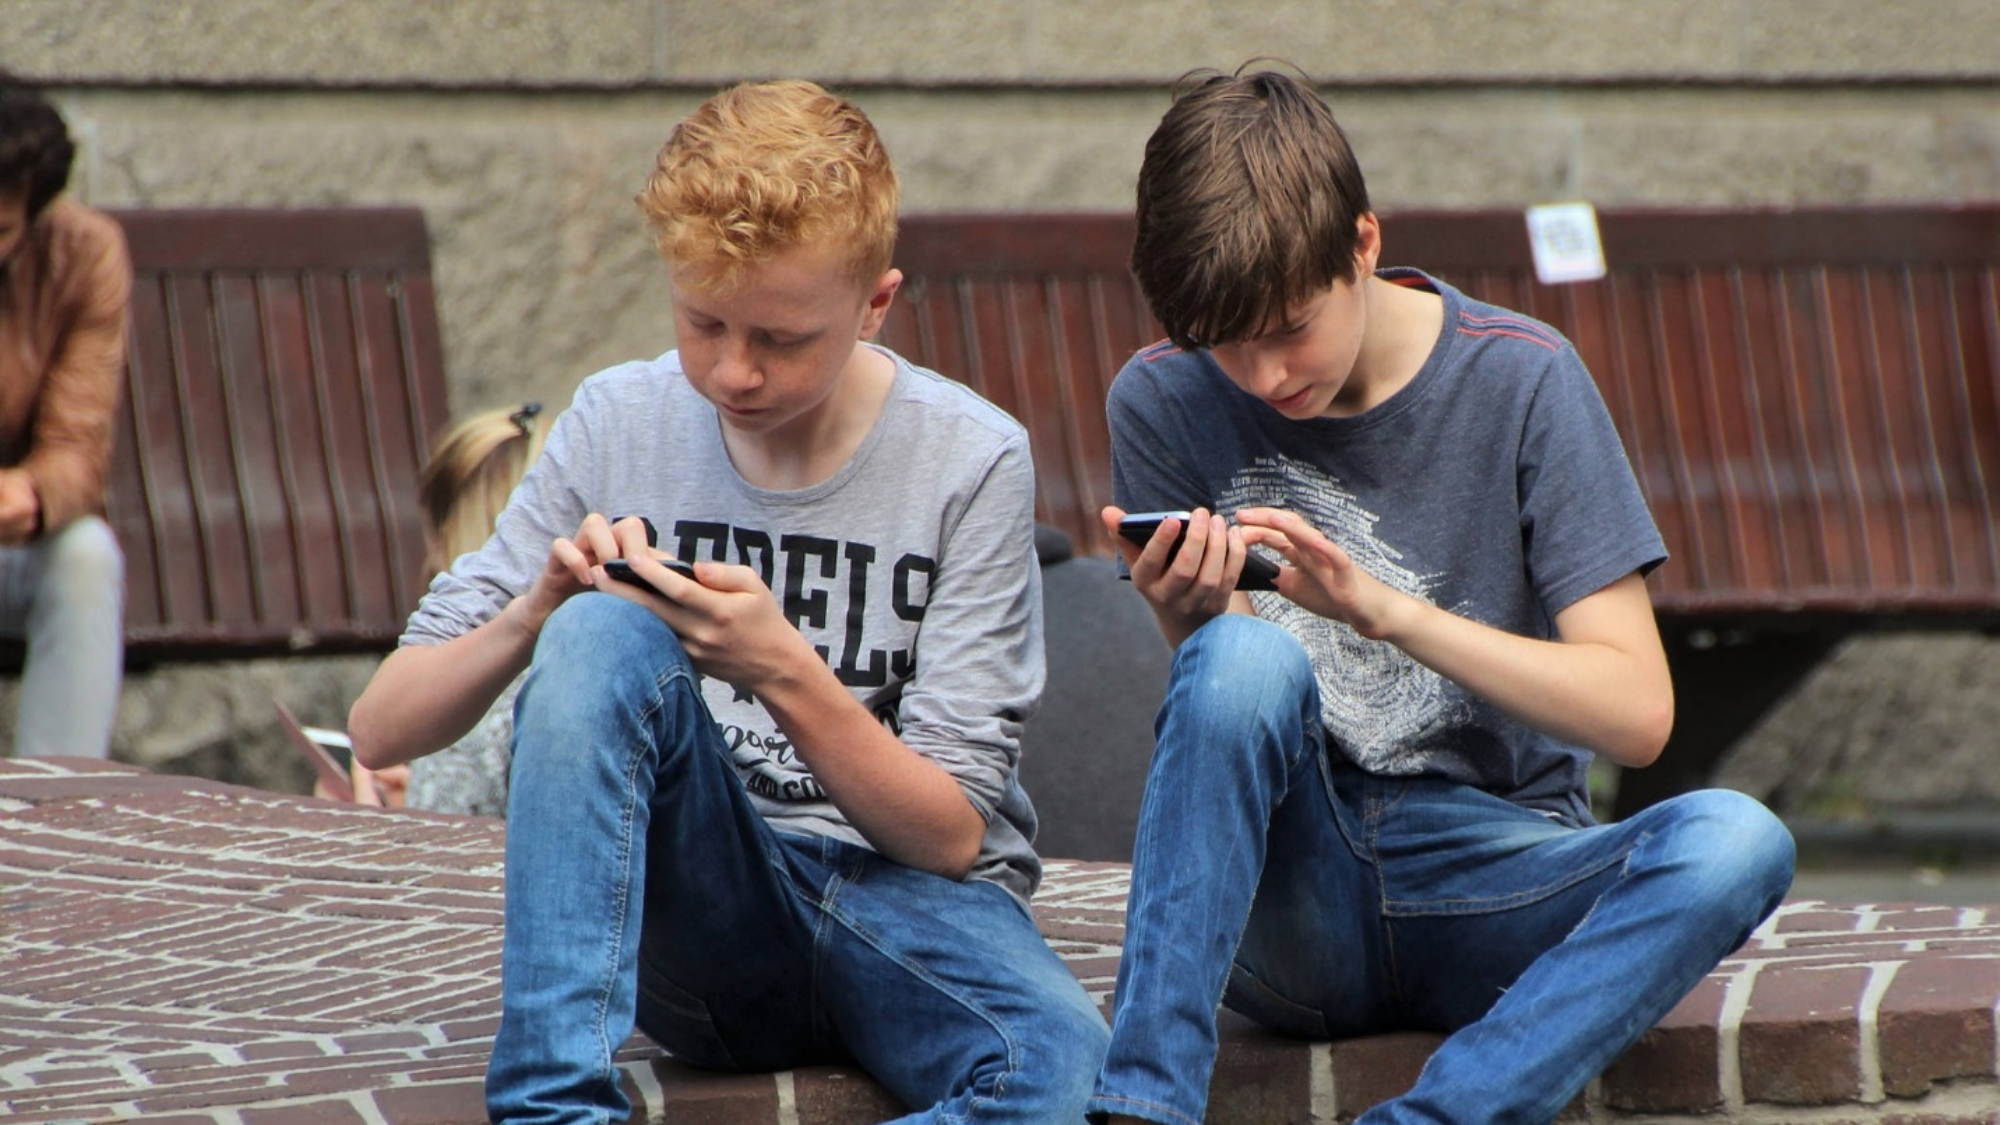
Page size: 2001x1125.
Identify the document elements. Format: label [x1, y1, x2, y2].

list [0, 0, 2000, 1125]
